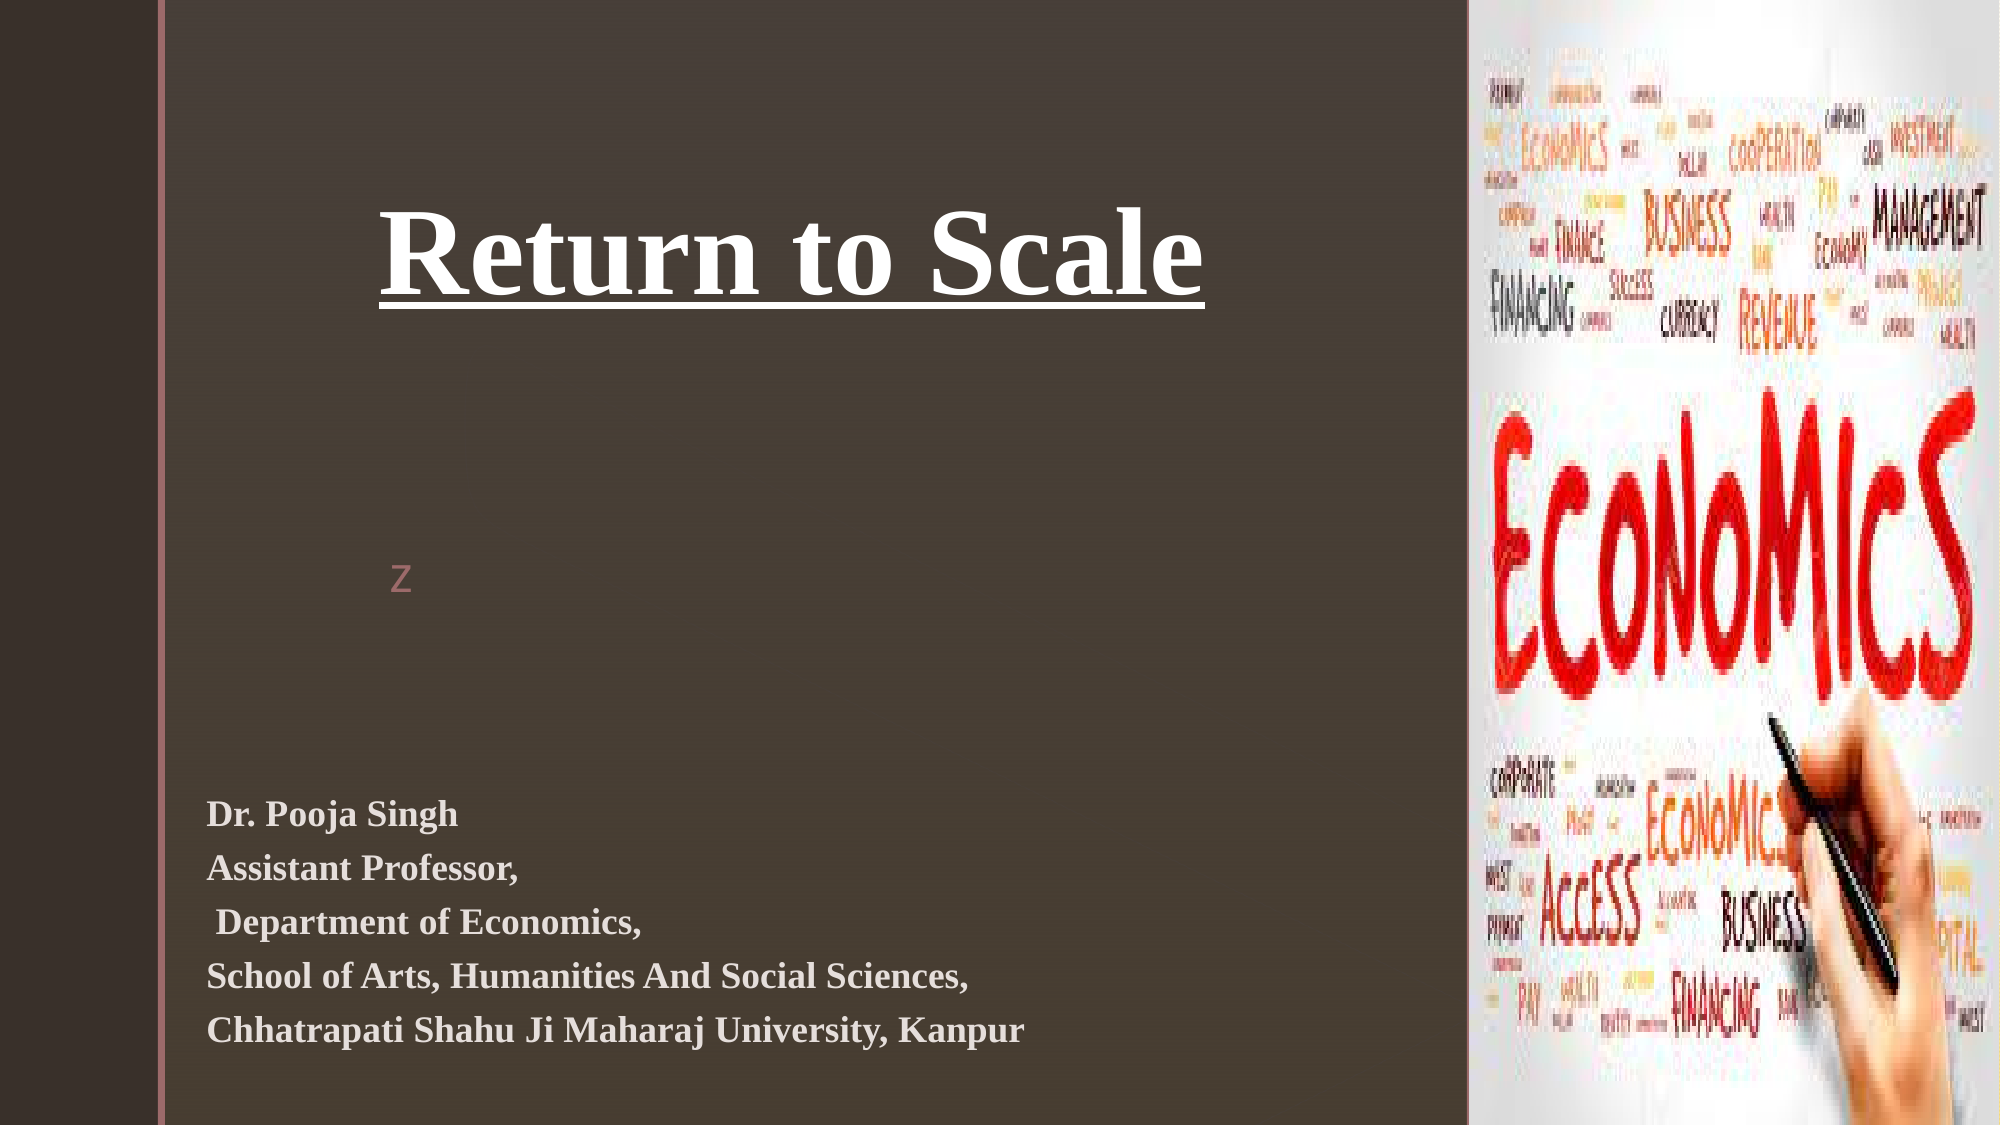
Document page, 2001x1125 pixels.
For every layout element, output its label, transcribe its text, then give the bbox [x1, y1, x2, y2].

subtitle Dr. Pooja Singh Assistant Professor, Department of Economics, School of Arts, Humanities And Social Sciences, Chhatrapati Shahu Ji Maharaj University, Kanpur [191, 747, 1070, 1125]
picture [1469, 0, 2000, 1125]
title Return to Scale [339, 179, 1245, 413]
